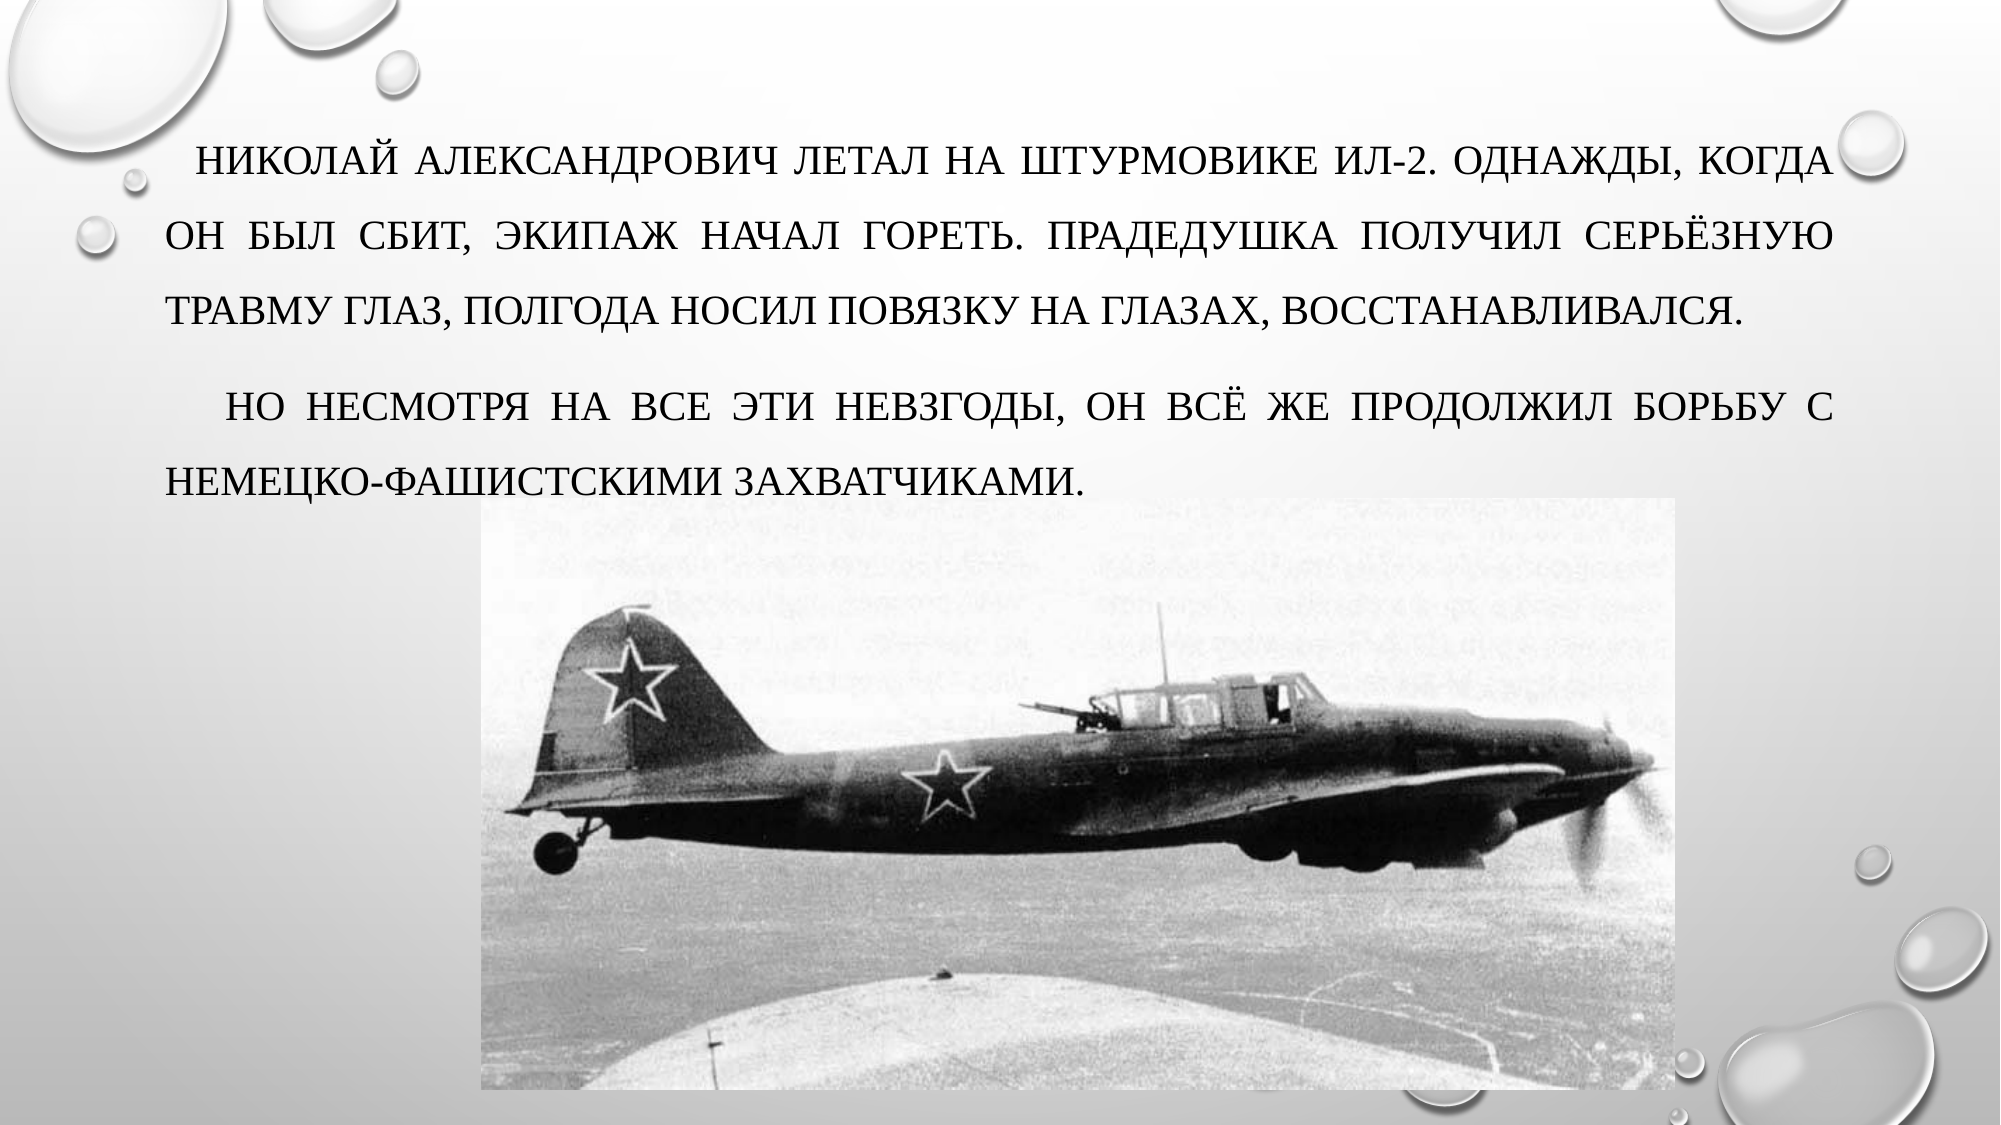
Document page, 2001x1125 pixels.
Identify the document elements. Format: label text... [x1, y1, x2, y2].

list Николай александрович летал на штурмовике ил-2. Однажды, когда он был сбит, экипаж начал гореть. Прадедушка получил серьёзную травму глаз, полгода носил повязку на глазах, восстанавливался. но несмотря на все эти невзгоды, он всё же продолжил борьбу с немецко-фашистскими захватчиками. [149, 99, 1850, 998]
picture [0, 0, 2000, 1125]
